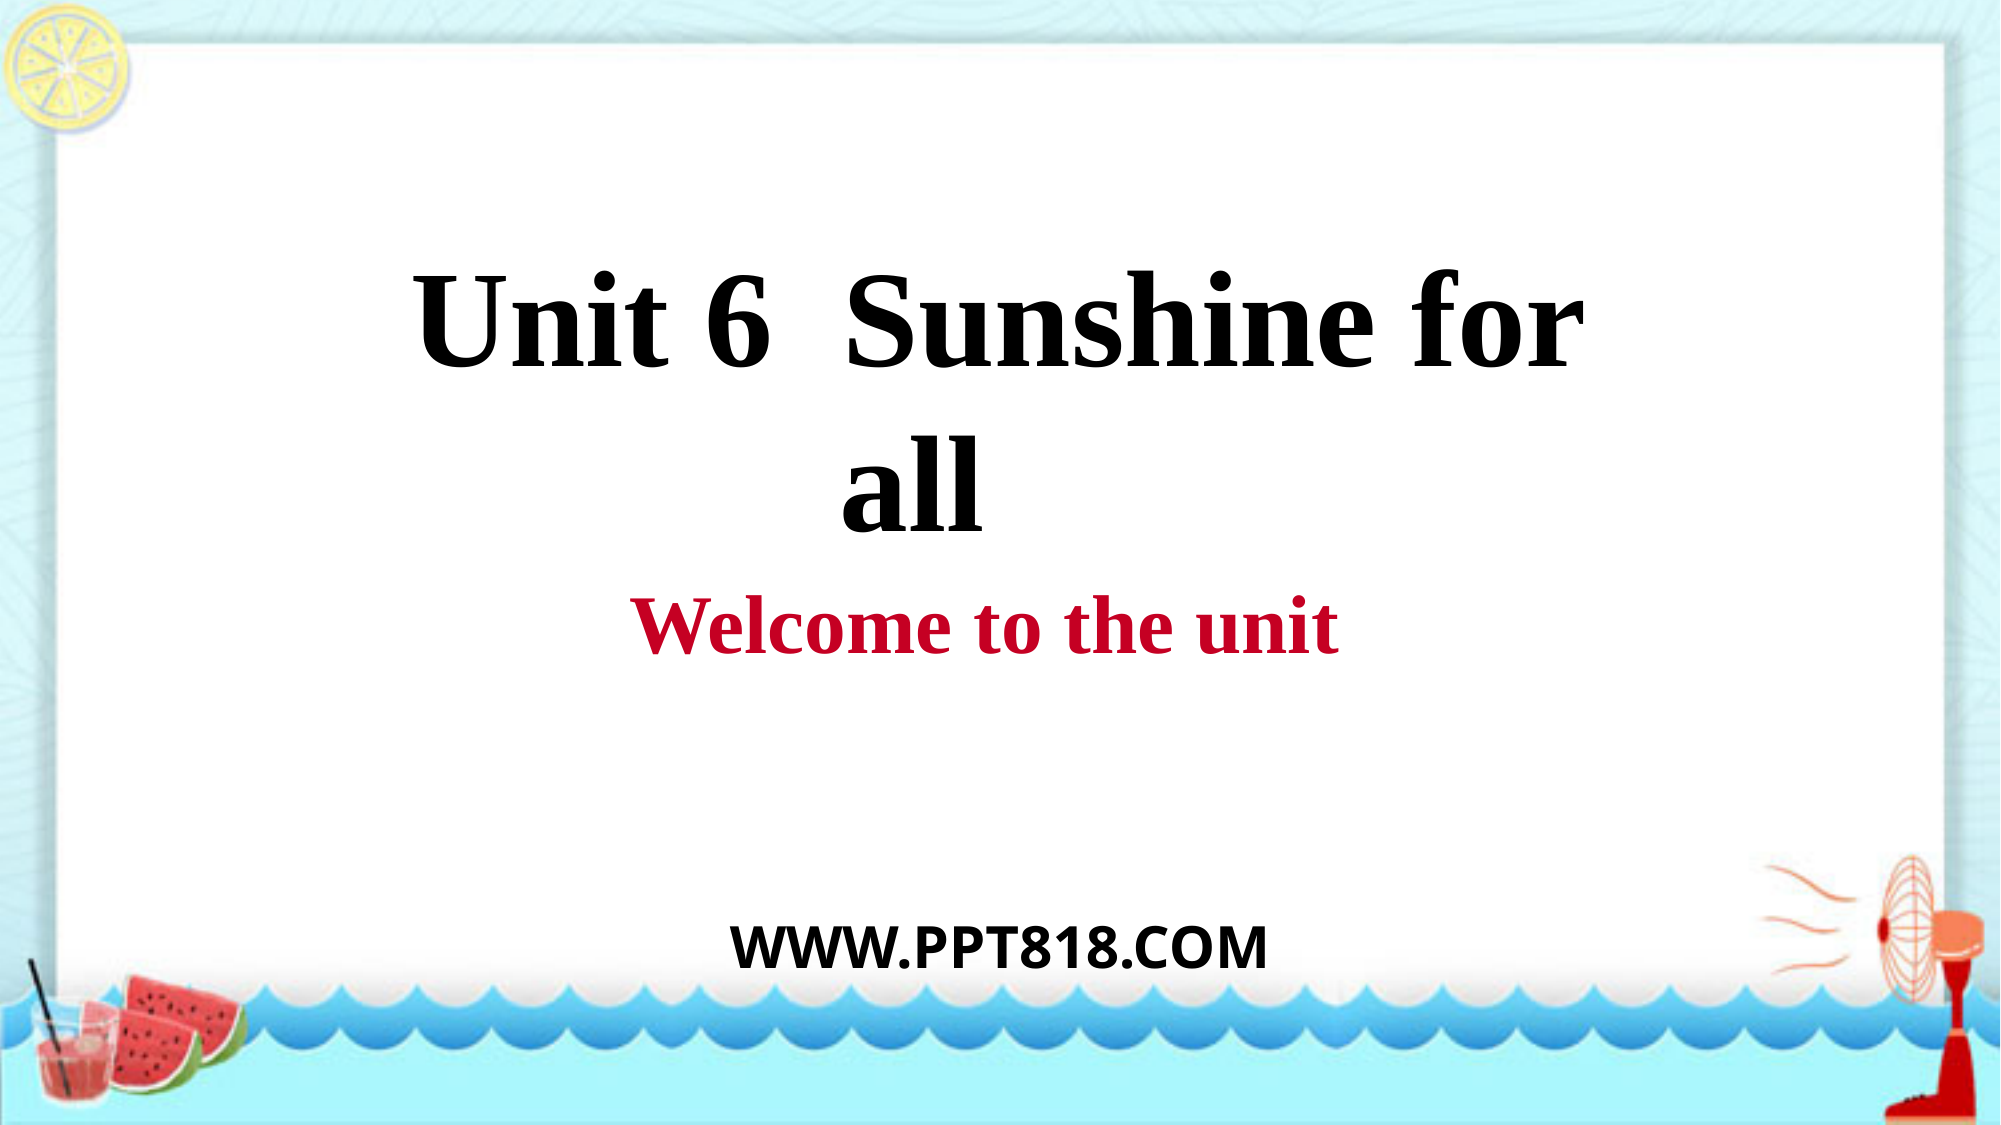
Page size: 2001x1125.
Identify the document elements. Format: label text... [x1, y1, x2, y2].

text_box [200, 221, 1769, 679]
text_box WWW.PPT818.COM [0, 896, 2000, 988]
picture [0, 0, 2001, 1125]
